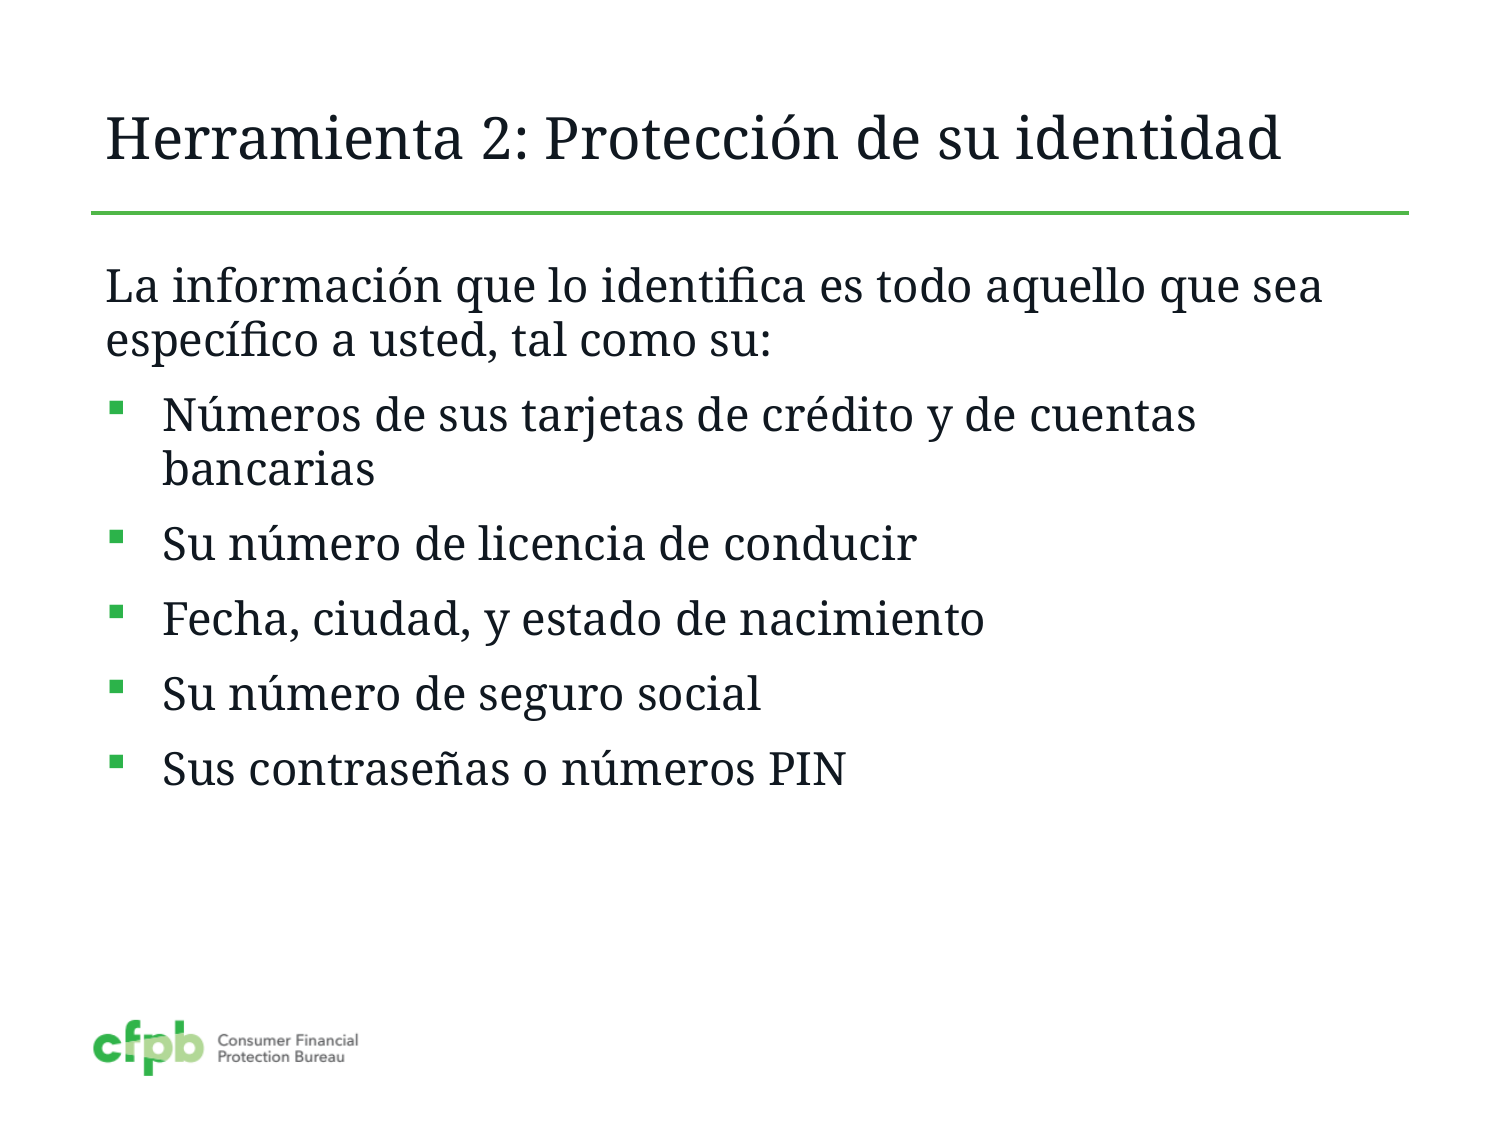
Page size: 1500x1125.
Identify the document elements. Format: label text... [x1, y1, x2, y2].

title Herramienta 2: Protección de su identidad [90, 75, 1410, 197]
list La información que lo identifica es todo aquello que sea específico a usted, tal como su: Números de sus tarjetas de crédito y de cuentas bancarias Su número de licencia de conducir Fecha, ciudad, y estado de nacimiento Su número de seguro social Sus contraseñas o números PIN [90, 249, 1410, 924]
